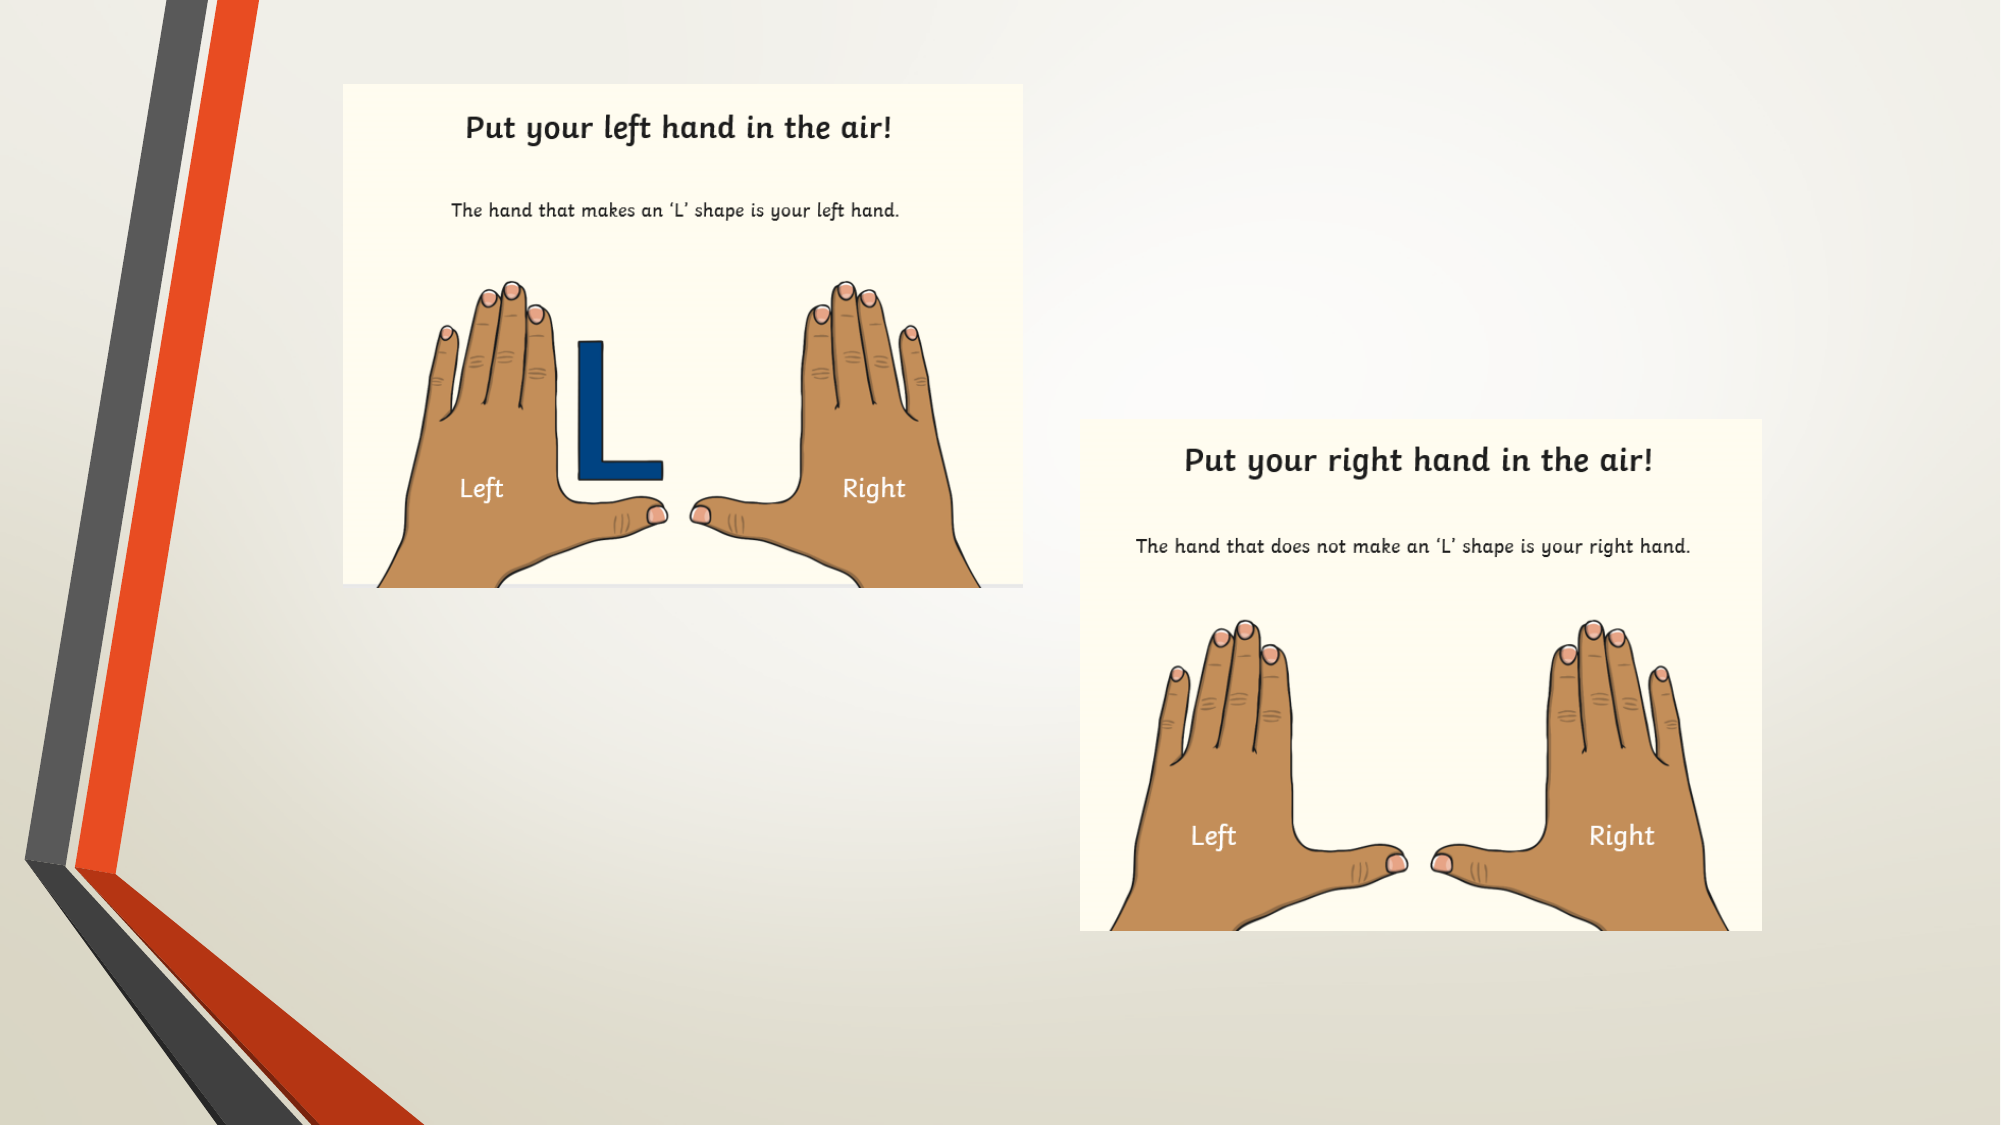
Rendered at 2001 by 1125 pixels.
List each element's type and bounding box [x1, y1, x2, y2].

picture [343, 84, 1023, 588]
picture [1080, 419, 1762, 931]
